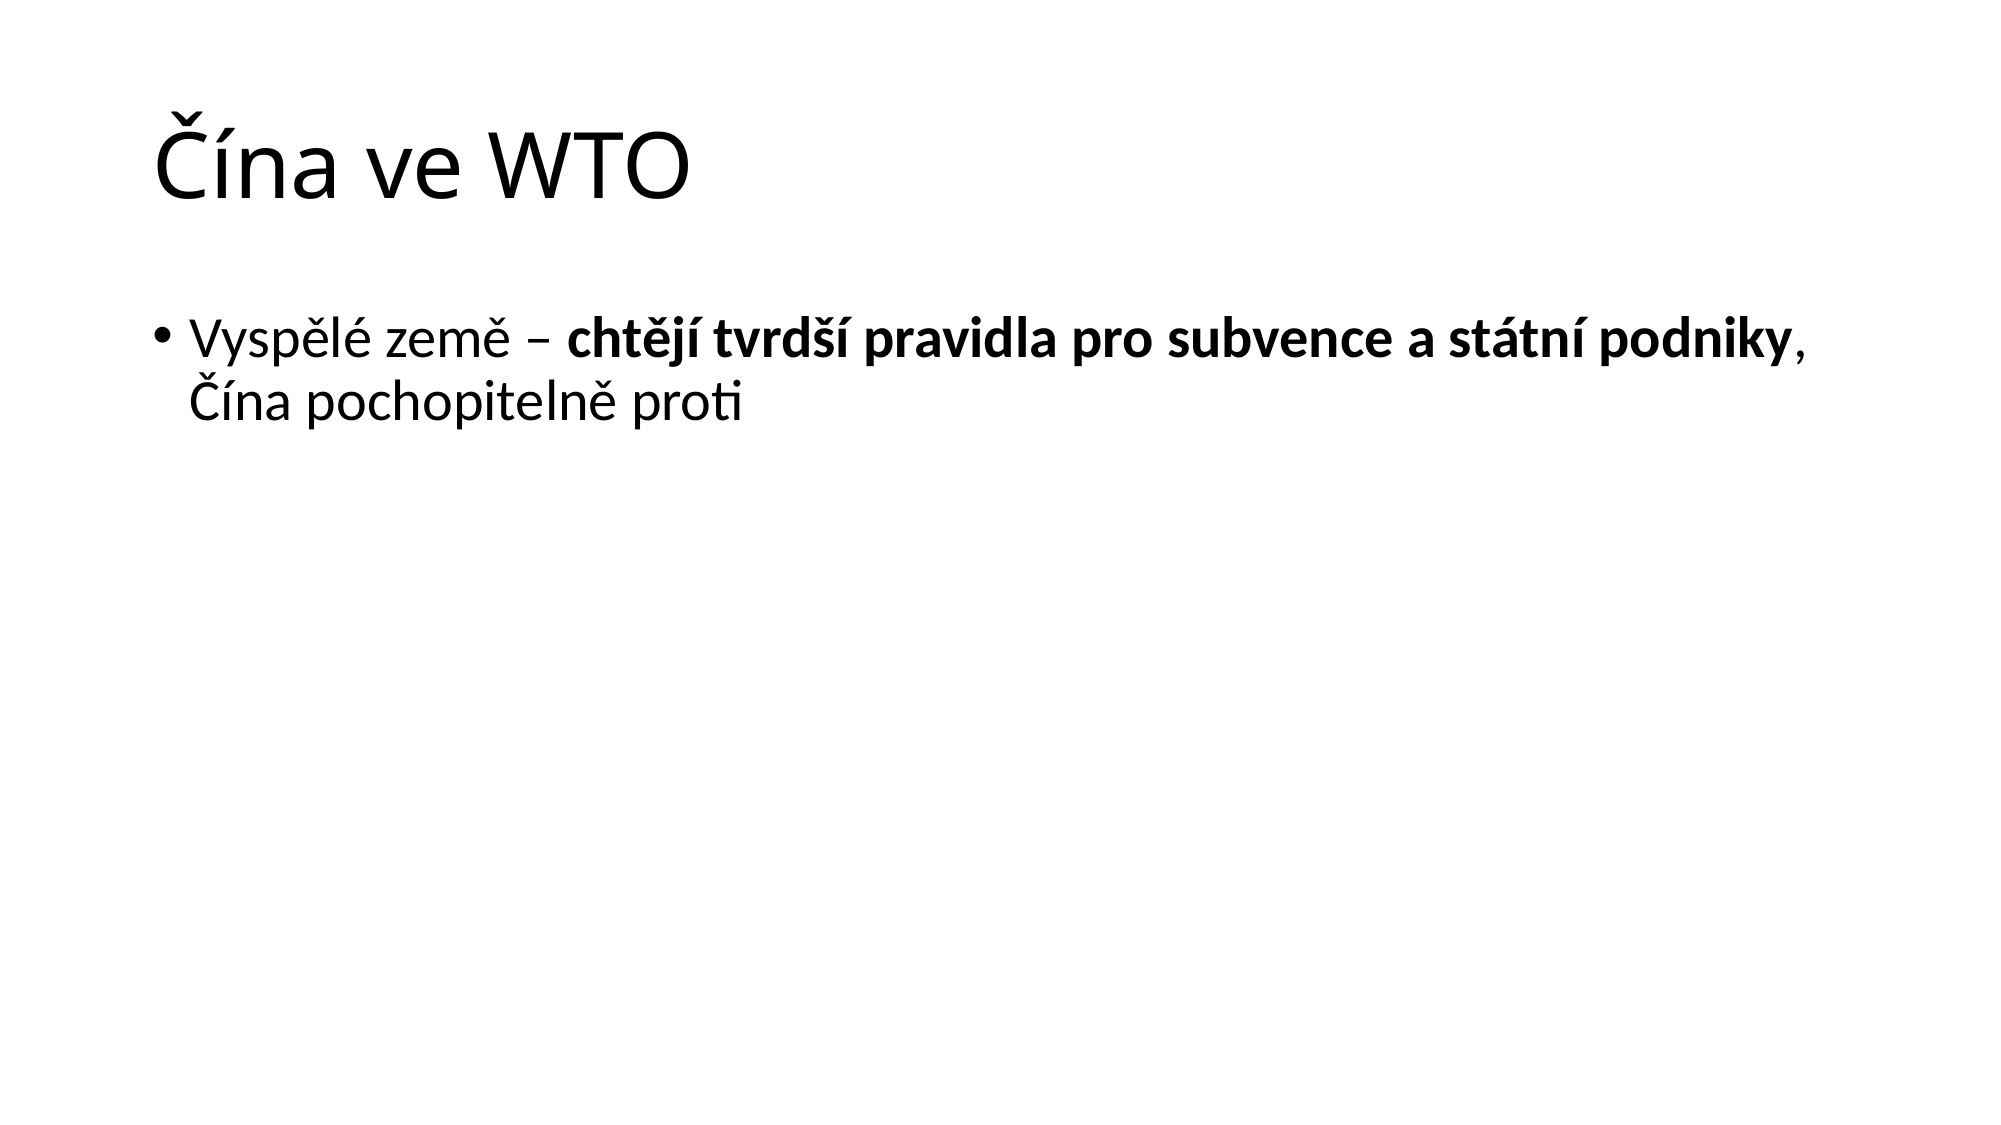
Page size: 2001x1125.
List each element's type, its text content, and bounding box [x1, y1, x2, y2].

title Čína ve WTO [137, 59, 1863, 278]
list Vyspělé země – chtějí tvrdší pravidla pro subvence a státní podniky, Čína pochopitelně proti [137, 299, 1863, 1014]
